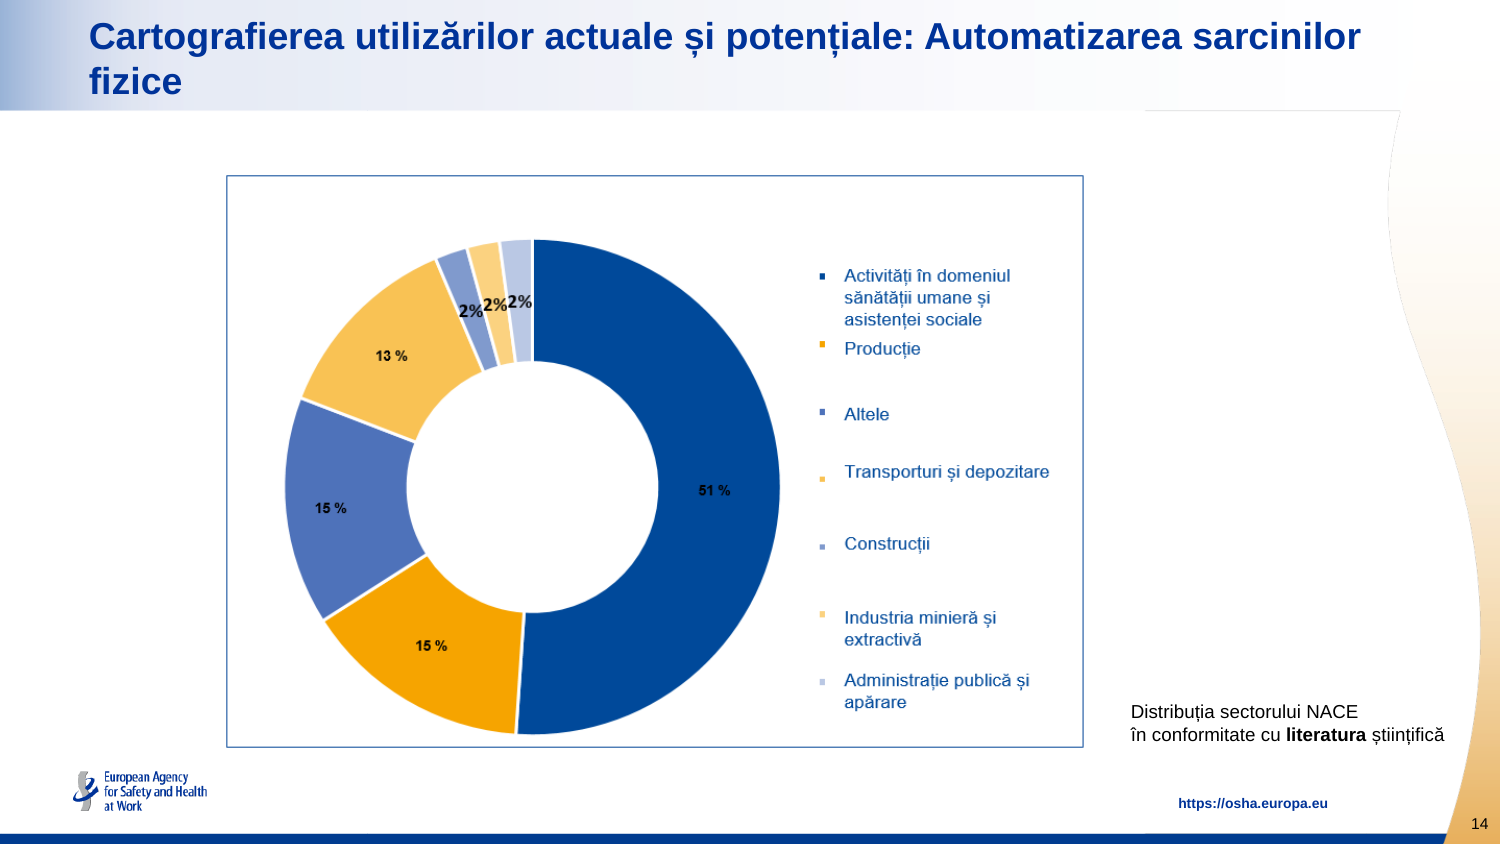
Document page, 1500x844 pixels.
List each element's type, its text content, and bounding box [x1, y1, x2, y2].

text_box Distribuția sectorului NACE în conformitate cu literatura științifică [1116, 692, 1471, 753]
title Cartografierea utilizărilor actuale și potențiale: Automatizarea sarcinilor fizice [73, 22, 1400, 92]
picture [0, 0, 1500, 844]
